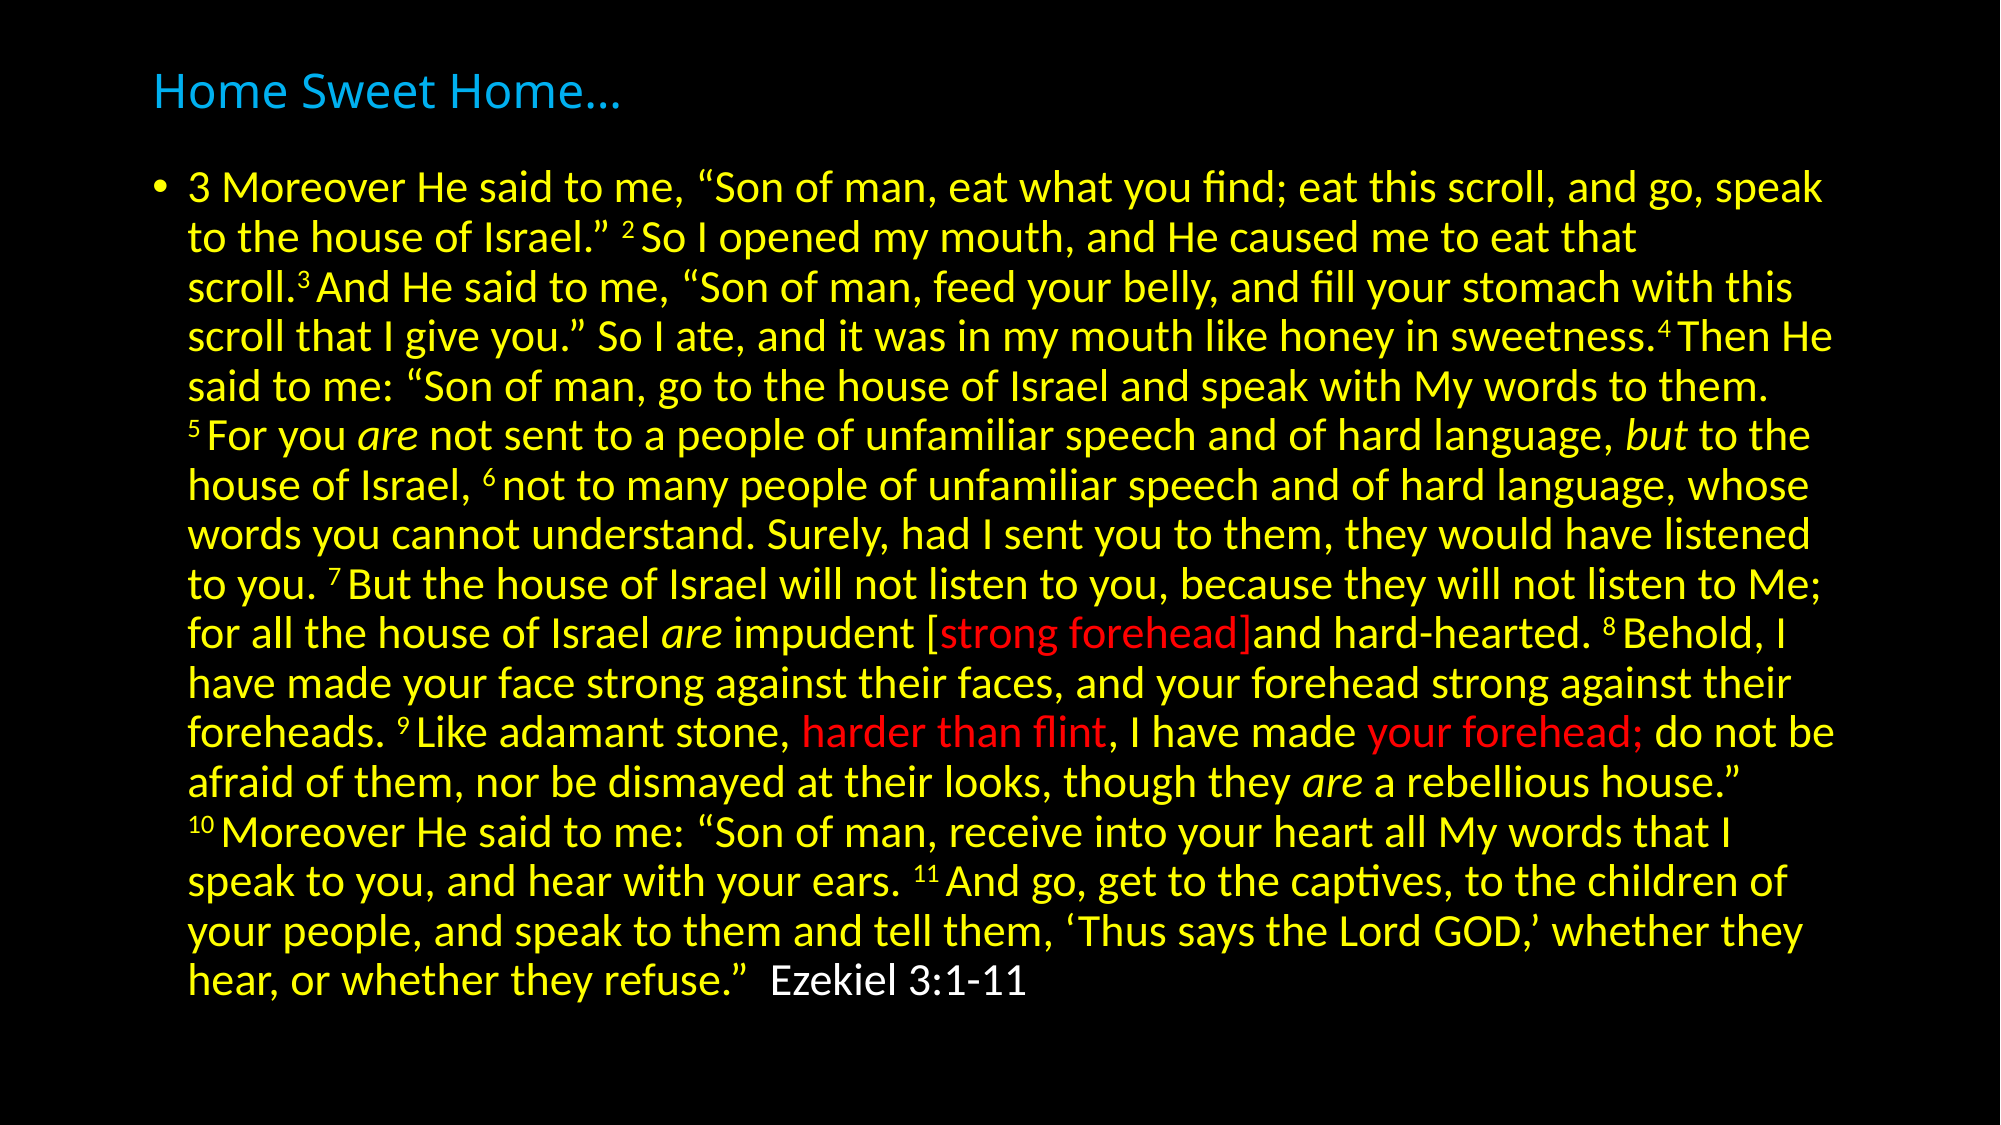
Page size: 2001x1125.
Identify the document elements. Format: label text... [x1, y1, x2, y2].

list 3 Moreover He said to me, “Son of man, eat what you find; eat this scroll, and go, speak to the house of Israel.” 2 So I opened my mouth, and He caused me to eat that scroll.3 And He said to me, “Son of man, feed your belly, and fill your stomach with this scroll that I give you.” So I ate, and it was in my mouth like honey in sweetness.4 Then He said to me: “Son of man, go to the house of Israel and speak with My words to them. 5 For you are not sent to a people of unfamiliar speech and of hard language, but to the house of Israel, 6 not to many people of unfamiliar speech and of hard language, whose words you cannot understand. Surely, had I sent you to them, they would have listened to you. 7 But the house of Israel will not listen to you, because they will not listen to Me; for all the house of Israel are impudent [strong forehead]and hard-hearted. 8 Behold, I have made your face strong against their faces, and your forehead strong against their foreheads. 9 Like adamant stone, harder than flint, I have made your forehead; do not be afraid of them, nor be dismayed at their looks, though they are a rebellious house.” 10 Moreover He said to me: “Son of man, receive into your heart all My words that I speak to you, and hear with your ears. 11 And go, get to the captives, to the children of your people, and speak to them and tell them, ‘Thus says the Lord God,’ whether they hear, or whether they refuse.” Ezekiel 3:1-11 [137, 155, 1863, 1014]
title Home Sweet Home… [137, 59, 1863, 127]
